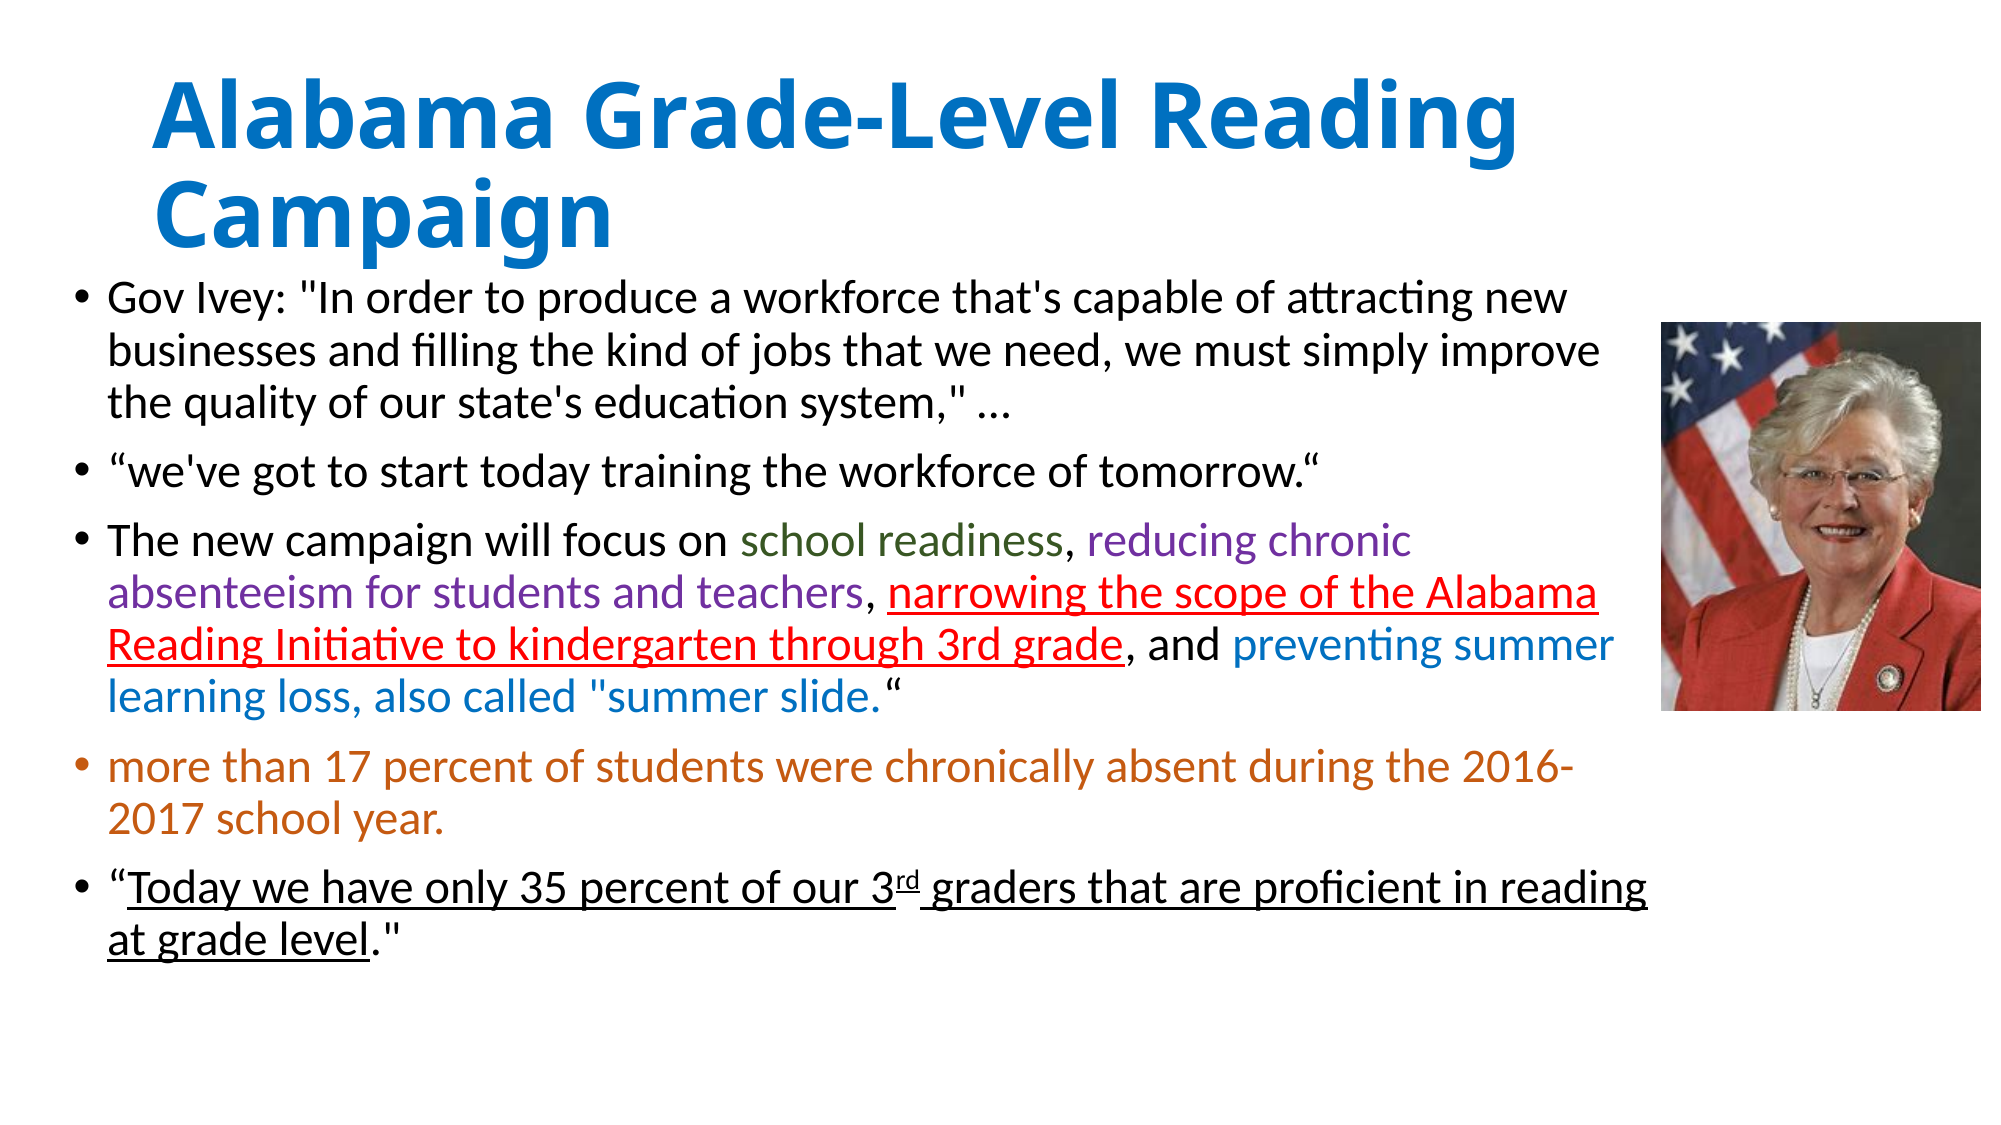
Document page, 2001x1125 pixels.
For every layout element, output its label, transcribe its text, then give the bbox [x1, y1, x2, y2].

title Alabama Grade-Level Reading Campaign [137, 59, 1863, 278]
list Gov Ivey: "In order to produce a workforce that's capable of attracting new businesses and filling the kind of jobs that we need, we must simply improve the quality of our state's education system," … “we've got to start today training the workforce of tomorrow.“ The new campaign will focus on school readiness, reducing chronic absenteeism for students and teachers, narrowing the scope of the Alabama Reading Initiative to kindergarten through 3rd grade, and preventing summer learning loss, also called "summer slide.“ more than 17 percent of students were chronically absent during the 2016-2017 school year. “Today we have only 35 percent of our 3rd graders that are proficient in reading at grade level." [58, 264, 1679, 979]
picture [1661, 322, 1981, 711]
